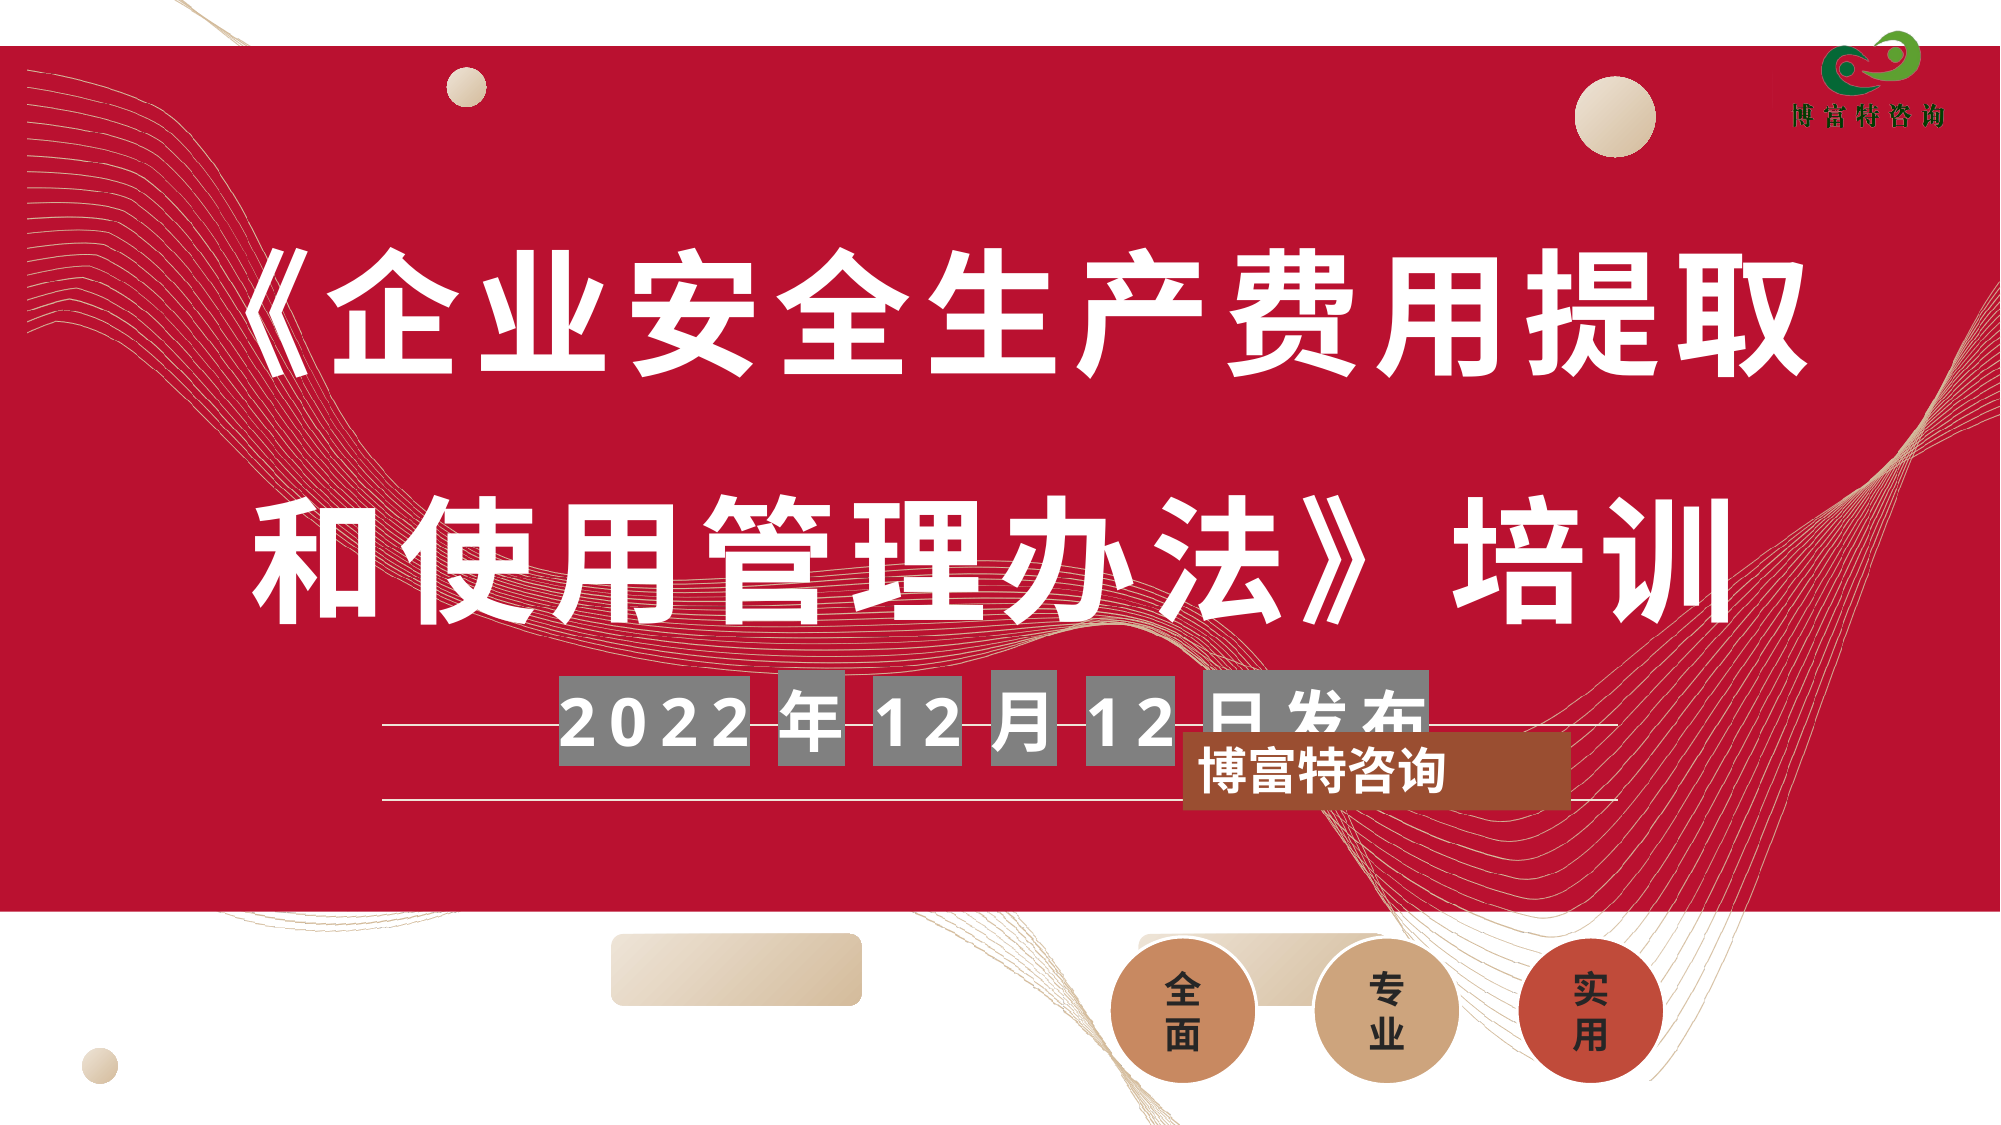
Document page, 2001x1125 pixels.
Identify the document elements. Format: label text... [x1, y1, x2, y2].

text_box 专业 [1311, 935, 1463, 1087]
text_box 实用 [1515, 935, 1667, 1087]
title 《企业安全生产费用提取和使用管理办法》培训 2022年12月12日发布 [153, 0, 1847, 926]
picture [0, 0, 2001, 1125]
text_box 博富特咨询 [1182, 732, 1571, 811]
text_box 全面 [1107, 935, 1259, 1087]
